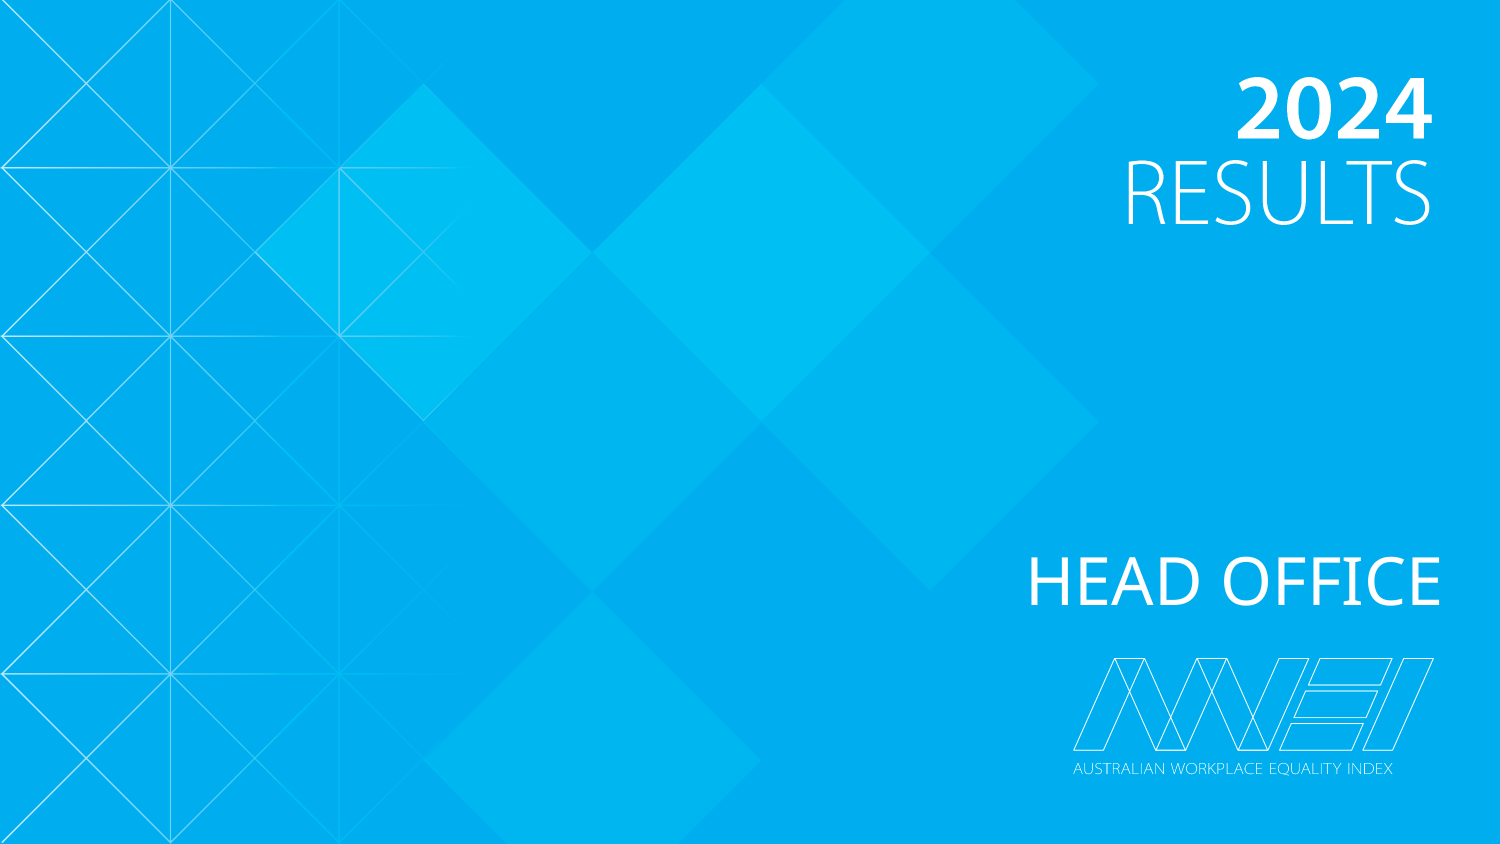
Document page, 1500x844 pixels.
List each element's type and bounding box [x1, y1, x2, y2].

picture [1339, 78, 1378, 138]
picture [1129, 161, 1164, 223]
picture [1263, 162, 1305, 224]
picture [1314, 558, 1340, 604]
picture [1279, 558, 1305, 604]
picture [1413, 558, 1439, 604]
picture [1344, 558, 1360, 604]
picture [1032, 558, 1067, 604]
picture [1347, 162, 1391, 223]
picture [1225, 557, 1267, 605]
picture [1081, 558, 1107, 604]
picture [1396, 161, 1429, 224]
picture [1217, 161, 1250, 224]
picture [1288, 78, 1330, 139]
picture [1321, 162, 1352, 223]
picture [1369, 557, 1403, 605]
picture [1113, 558, 1152, 604]
picture [1239, 78, 1278, 138]
picture [1161, 558, 1198, 604]
picture [1387, 79, 1431, 138]
picture [1176, 162, 1207, 223]
